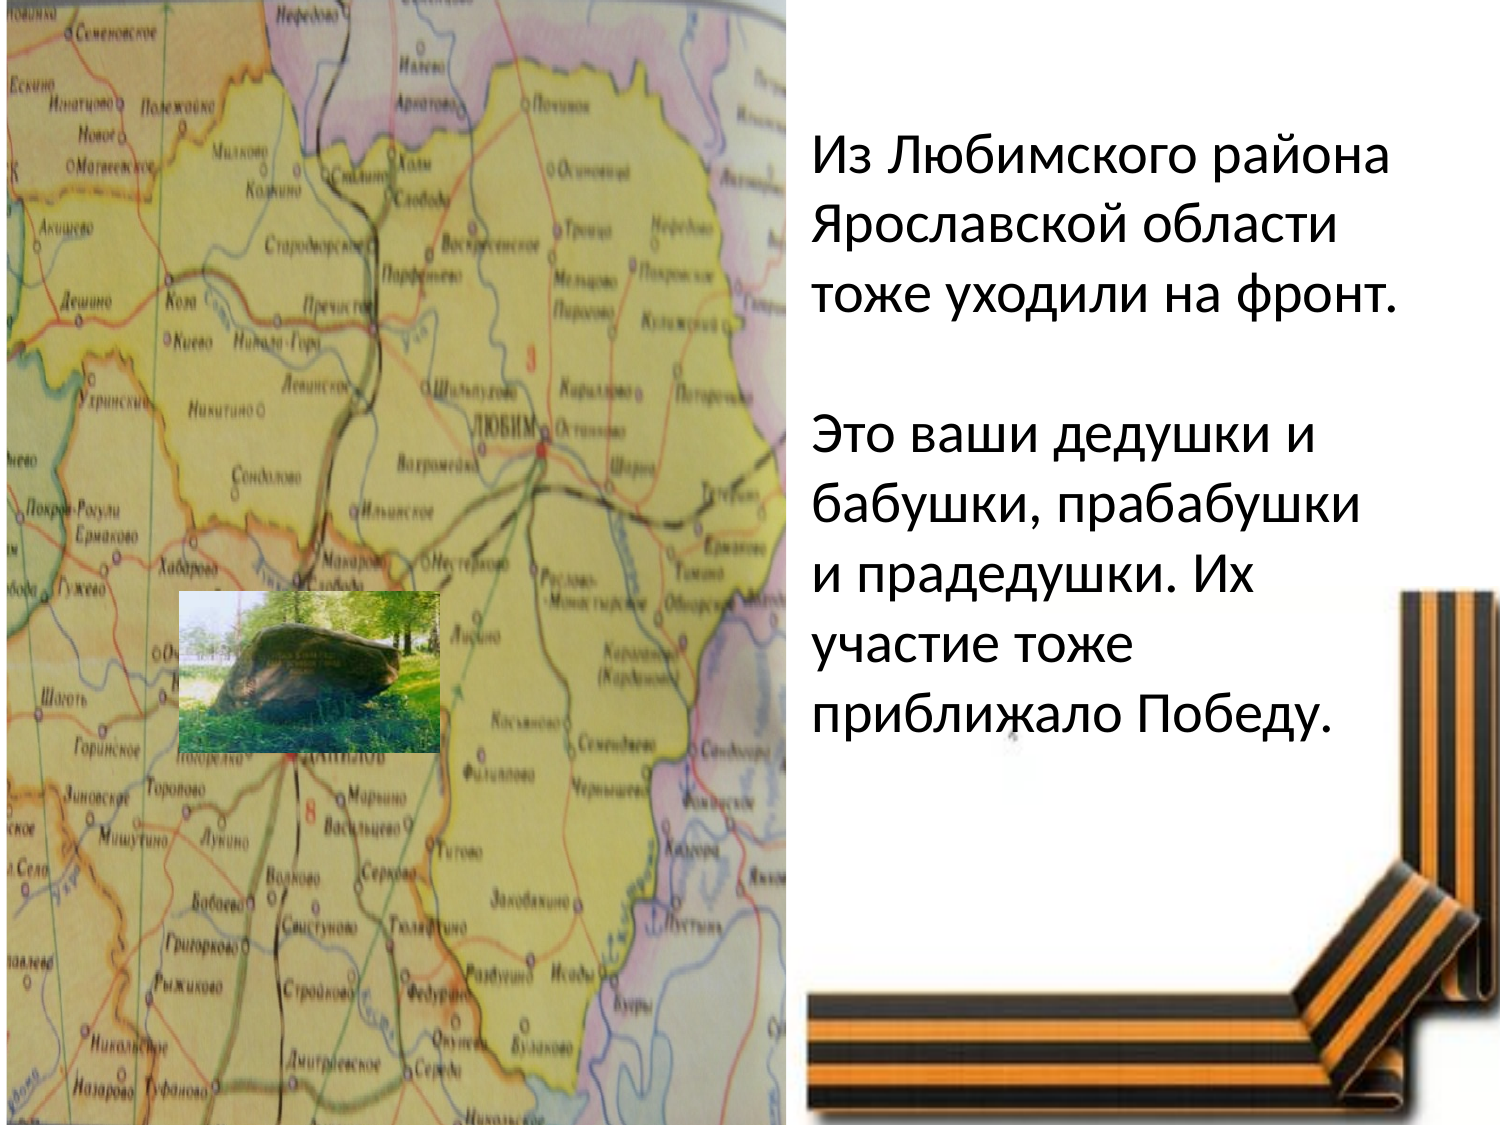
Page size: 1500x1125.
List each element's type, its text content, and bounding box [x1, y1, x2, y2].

text_box Из Любимского района Ярославской области тоже уходили на фронт. Это ваши дедушки и бабушки, прабабушки и прадедушки. Их участие тоже приближало Победу. [797, 107, 1422, 584]
picture [6, 0, 1500, 1125]
